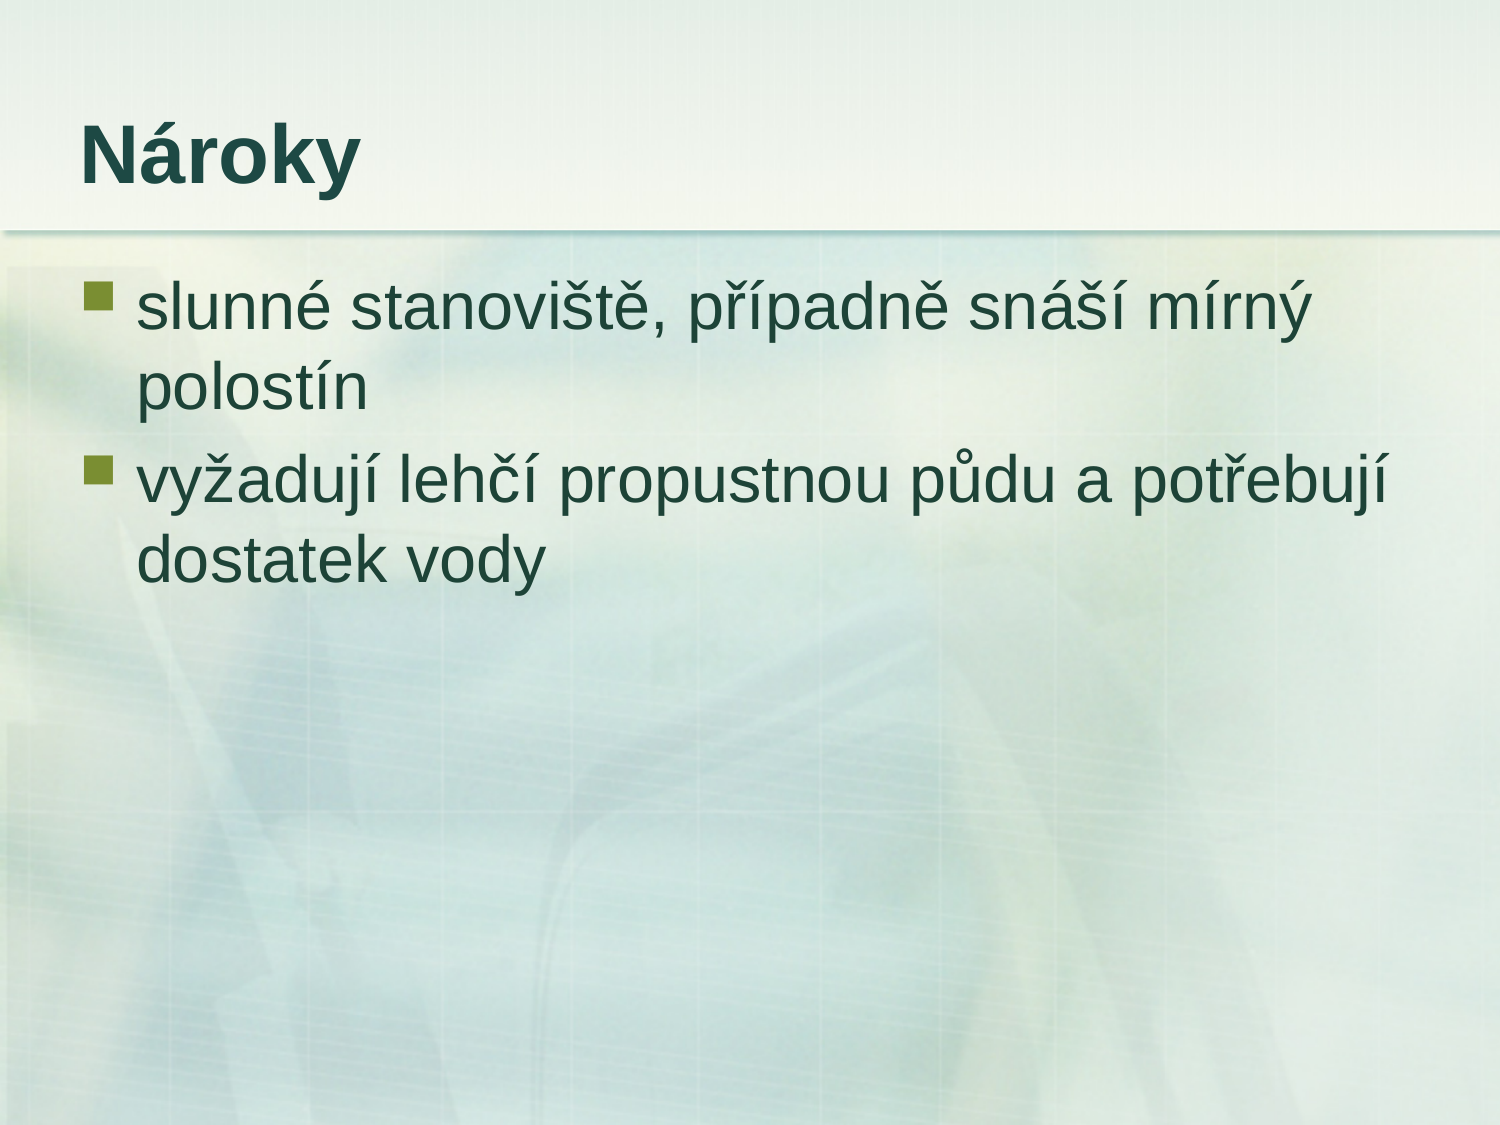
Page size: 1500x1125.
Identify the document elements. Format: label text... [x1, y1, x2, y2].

title Nároky [64, 78, 1424, 222]
picture [0, 0, 1500, 1125]
list slunné stanoviště, případně snáší mírný polostín vyžadují lehčí propustnou půdu a potřebují dostatek vody [64, 255, 1424, 1047]
